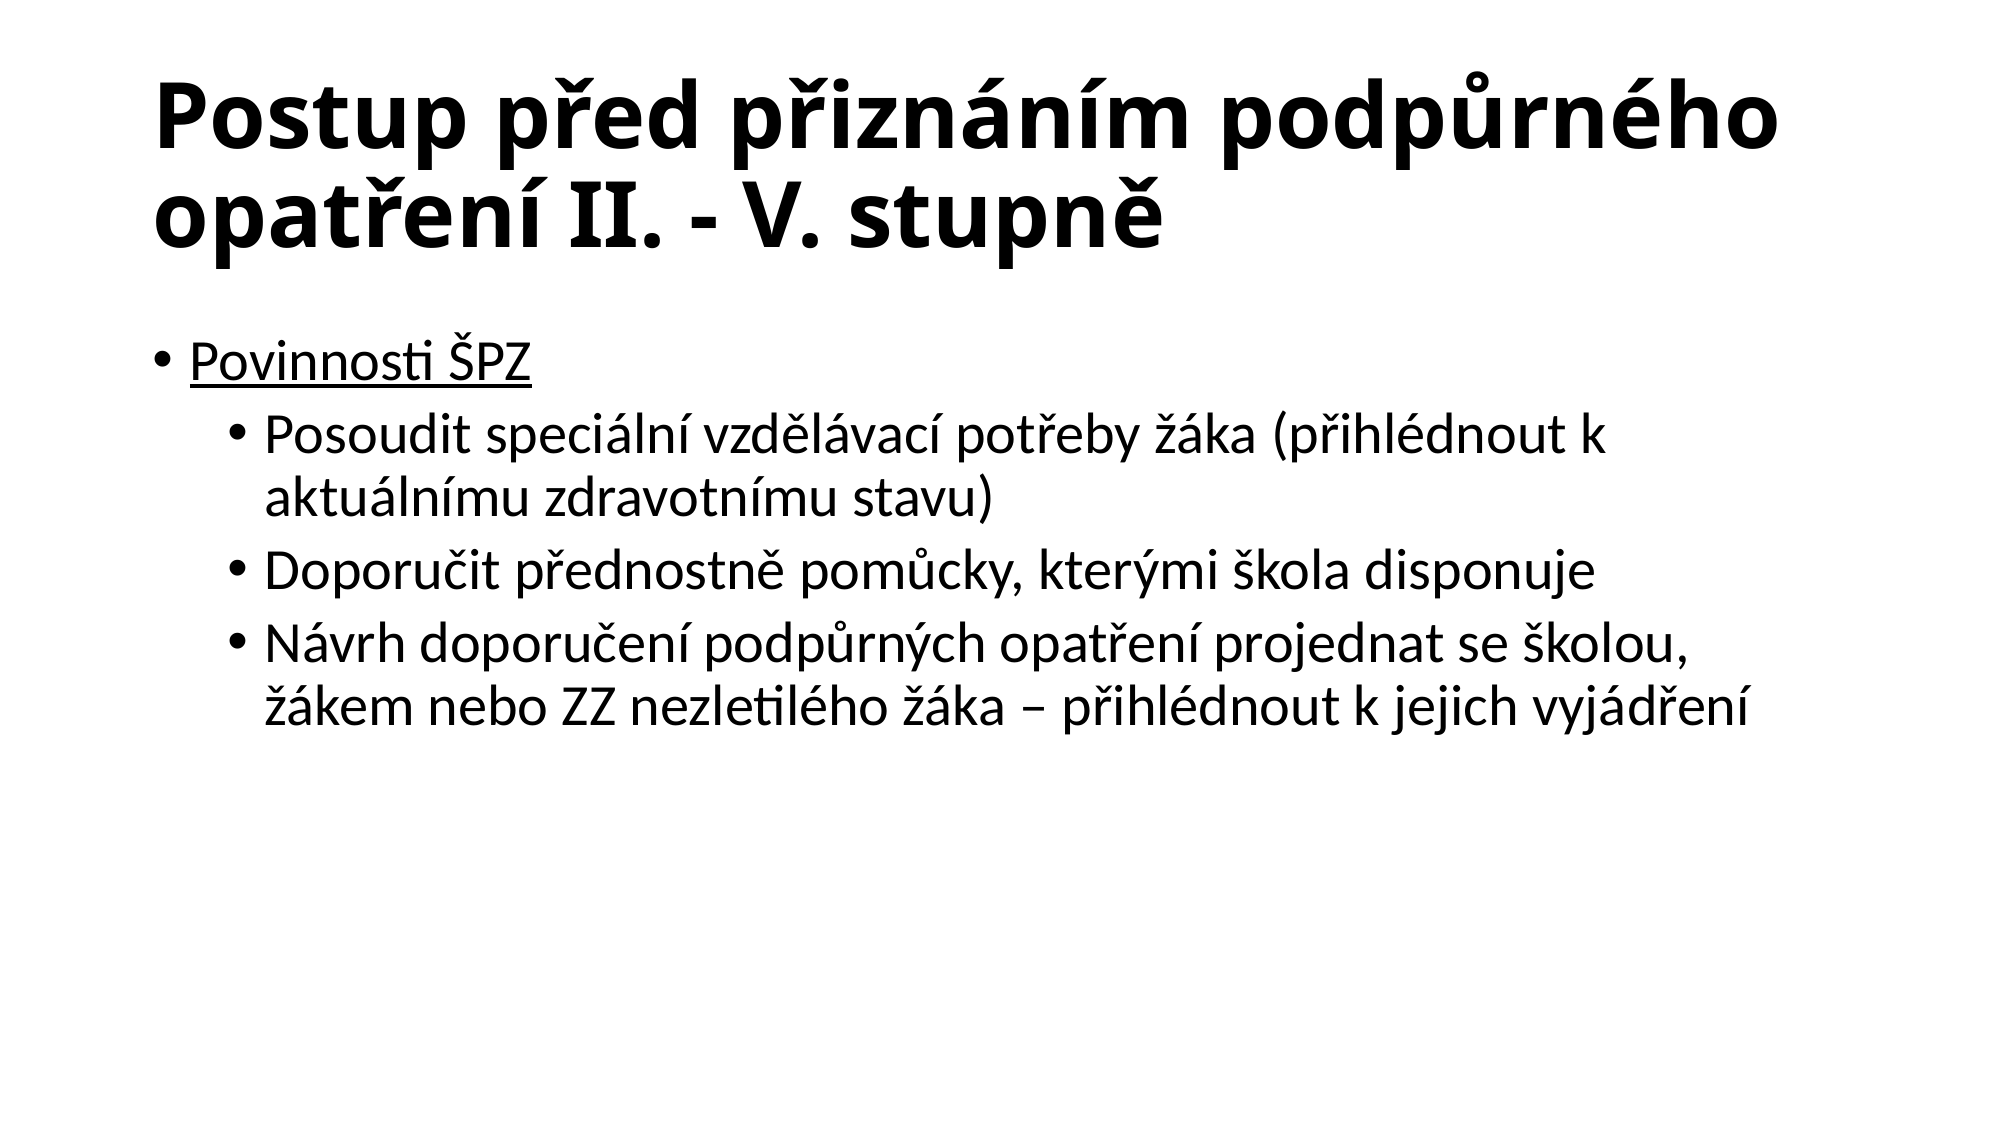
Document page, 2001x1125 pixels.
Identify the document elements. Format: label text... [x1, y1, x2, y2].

list Povinnosti ŠPZ Posoudit speciální vzdělávací potřeby žáka (přihlédnout k aktuálnímu zdravotnímu stavu) Doporučit přednostně pomůcky, kterými škola disponuje Návrh doporučení podpůrných opatření projednat se školou, žákem nebo ZZ nezletilého žáka – přihlédnout k jejich vyjádření [137, 322, 1863, 1066]
title Postup před přiznáním podpůrného opatření II. - V. stupně [137, 59, 1863, 278]
